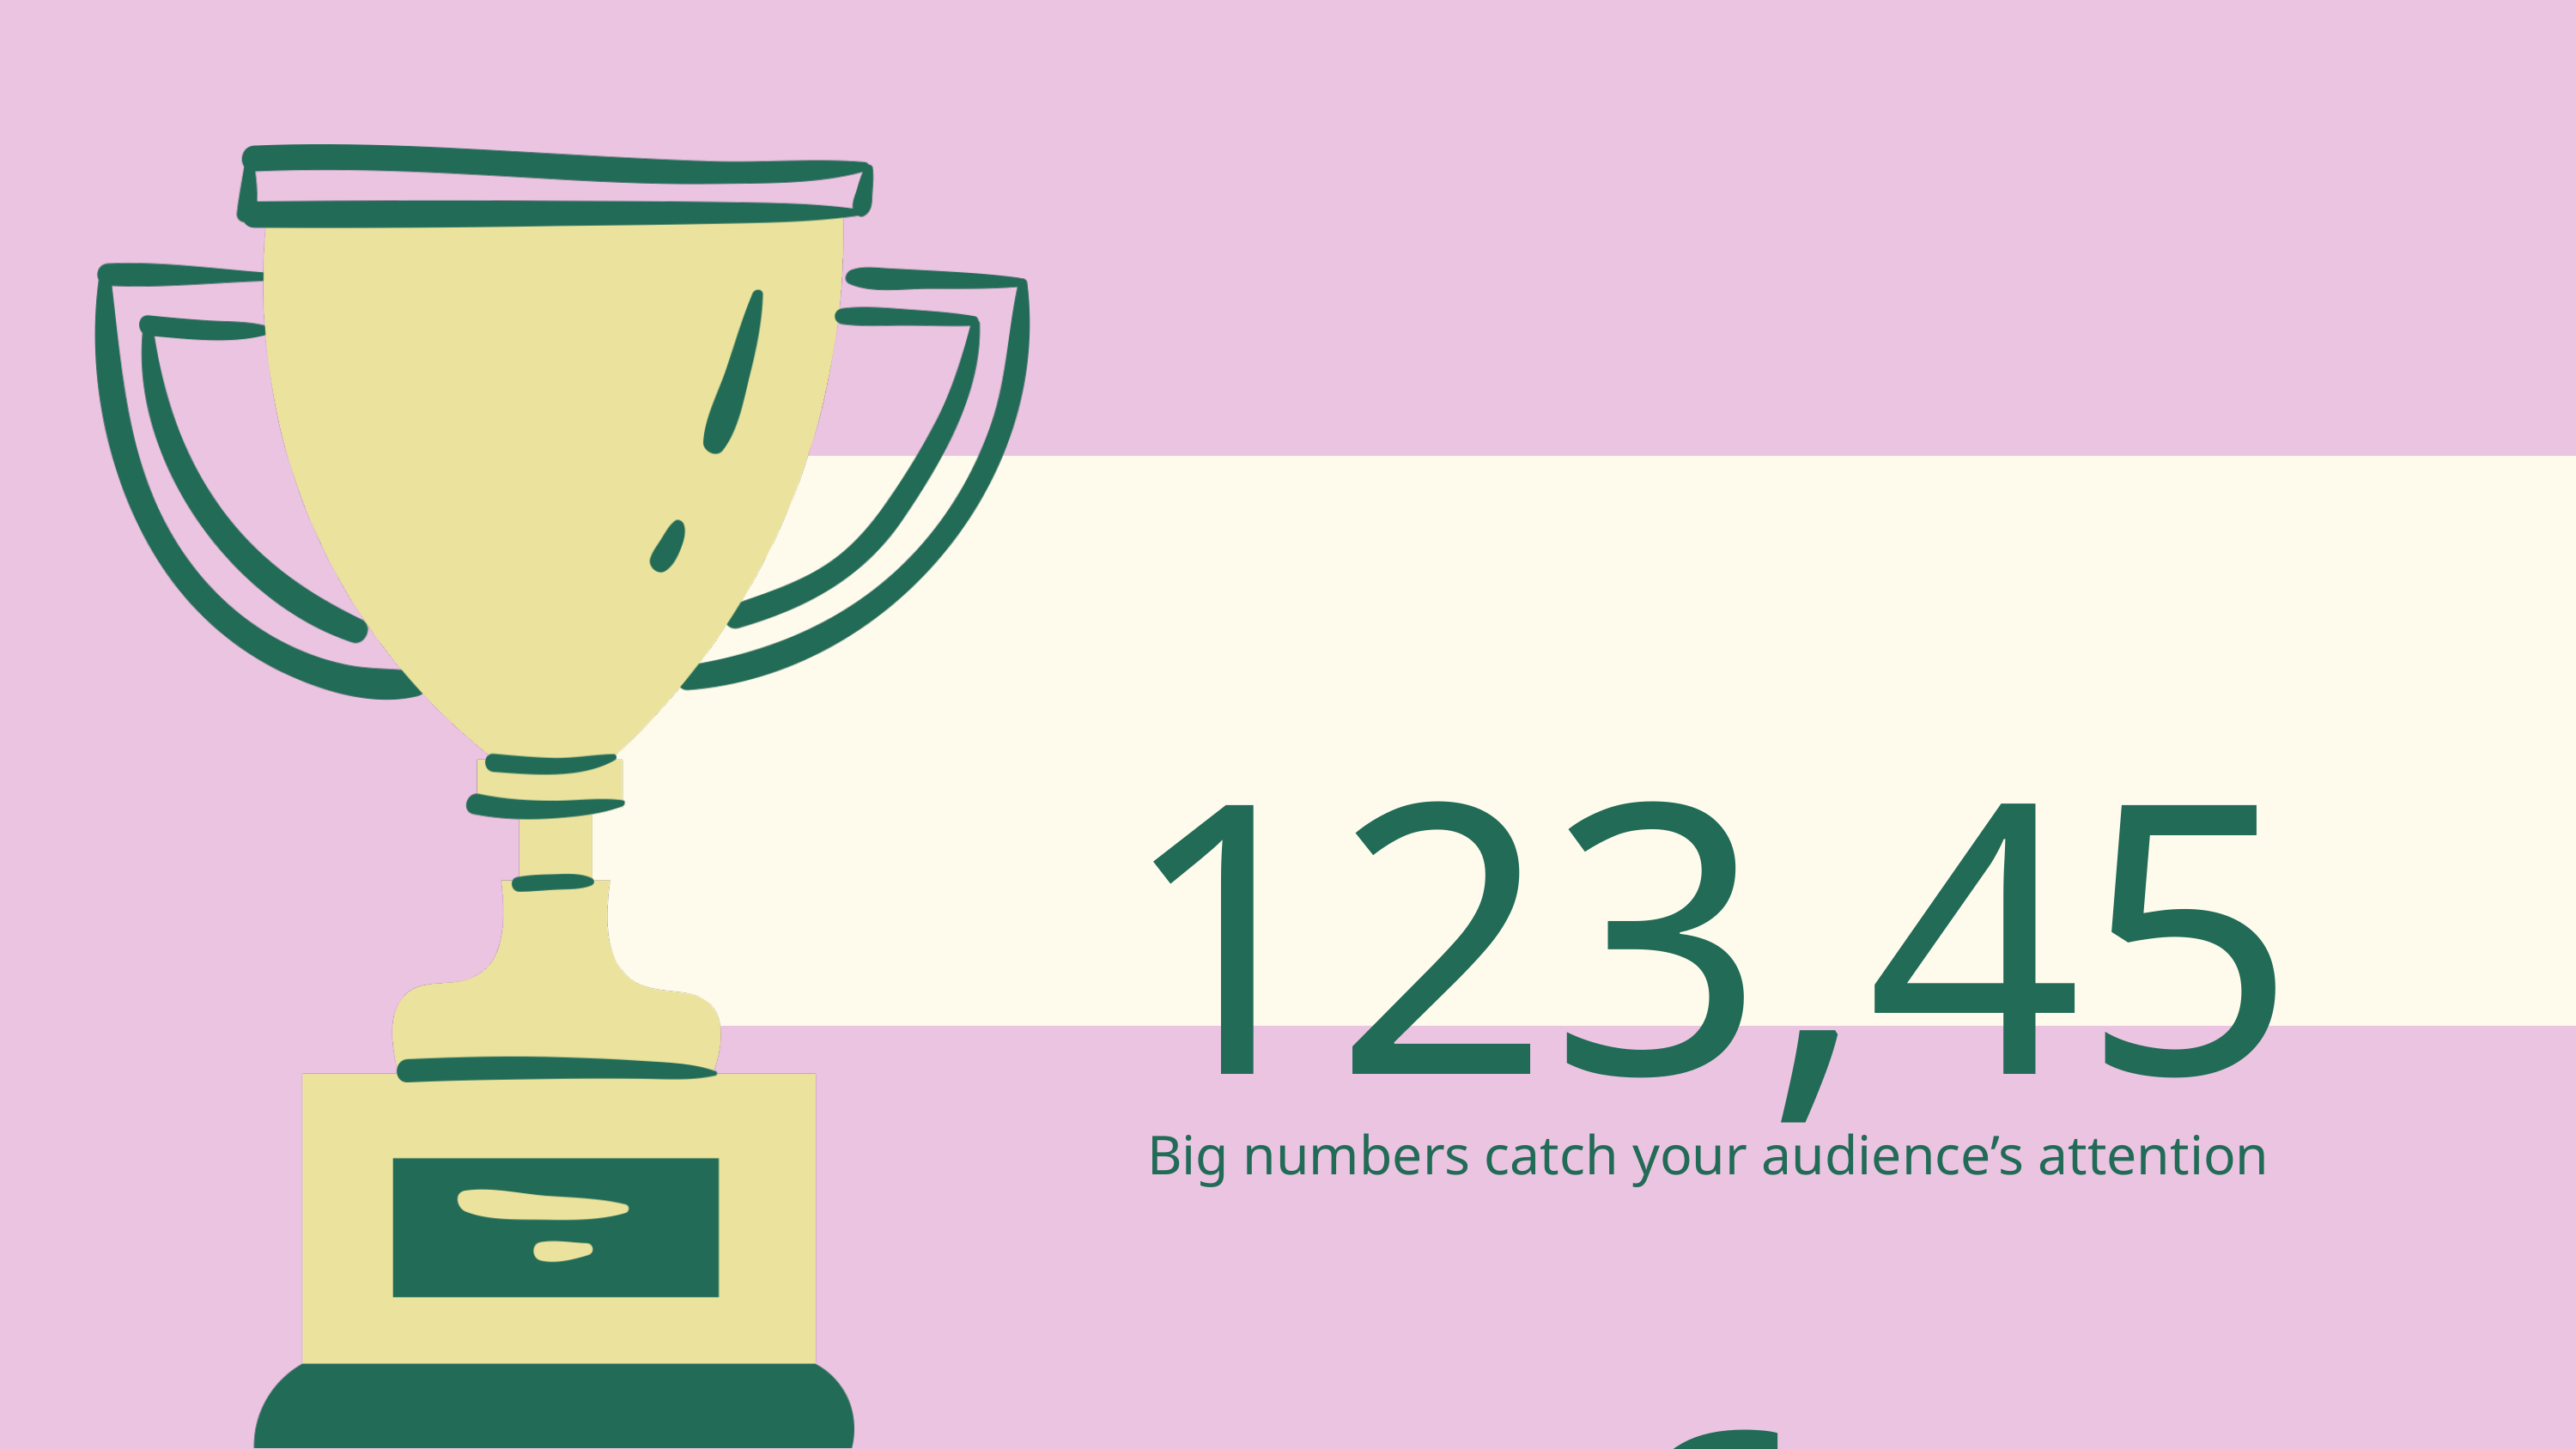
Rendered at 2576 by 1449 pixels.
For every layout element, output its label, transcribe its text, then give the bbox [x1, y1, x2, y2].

text_box Big numbers catch your audience’s attention [1078, 1094, 2340, 1185]
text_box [1035, 455, 2576, 1026]
picture [93, 144, 1030, 1448]
text_box 123,456 [1071, 1035, 2347, 1449]
